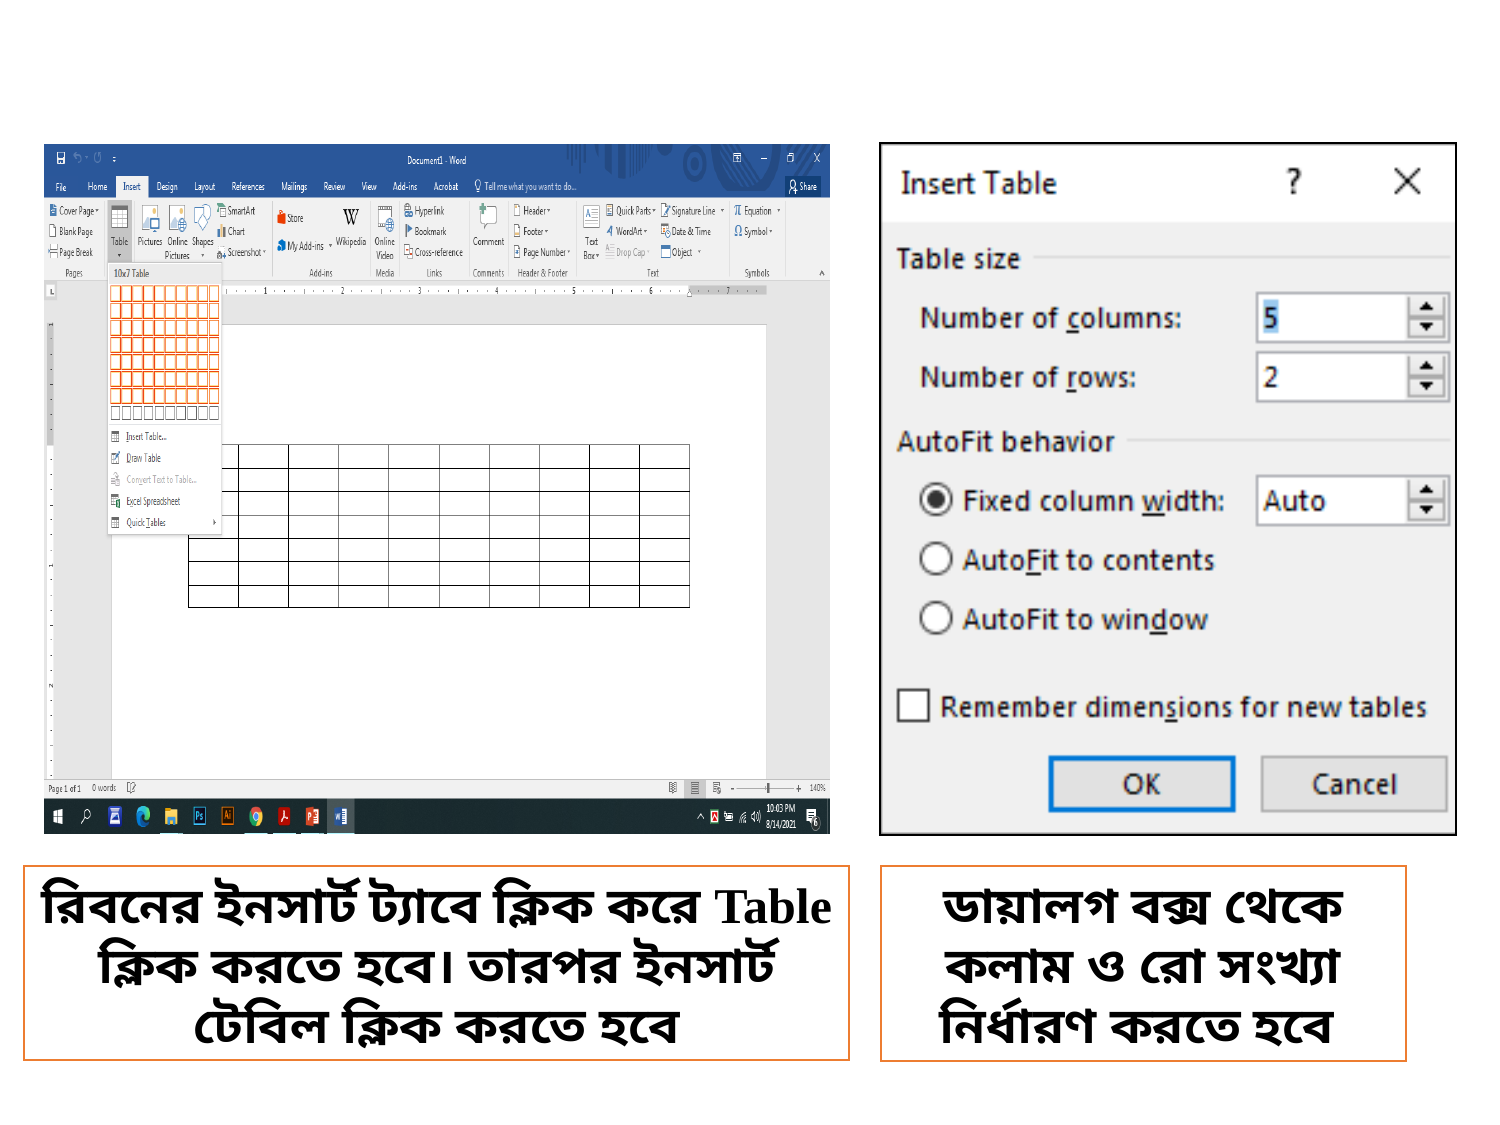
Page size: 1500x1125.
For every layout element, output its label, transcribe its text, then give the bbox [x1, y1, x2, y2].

text_box ডায়ালগ বক্স থেকে কলাম ও রো সংখ্যা নির্ধারণ করতে হবে [880, 865, 1407, 1062]
picture [880, 144, 1455, 834]
text_box রিবনের ইনসার্ট ট্যাবে ক্লিক করে Table ক্লিক করতে হবে। তারপর ইনসার্ট টেবিল ক্লিক করতে হবে [23, 865, 850, 1061]
picture [44, 144, 830, 834]
